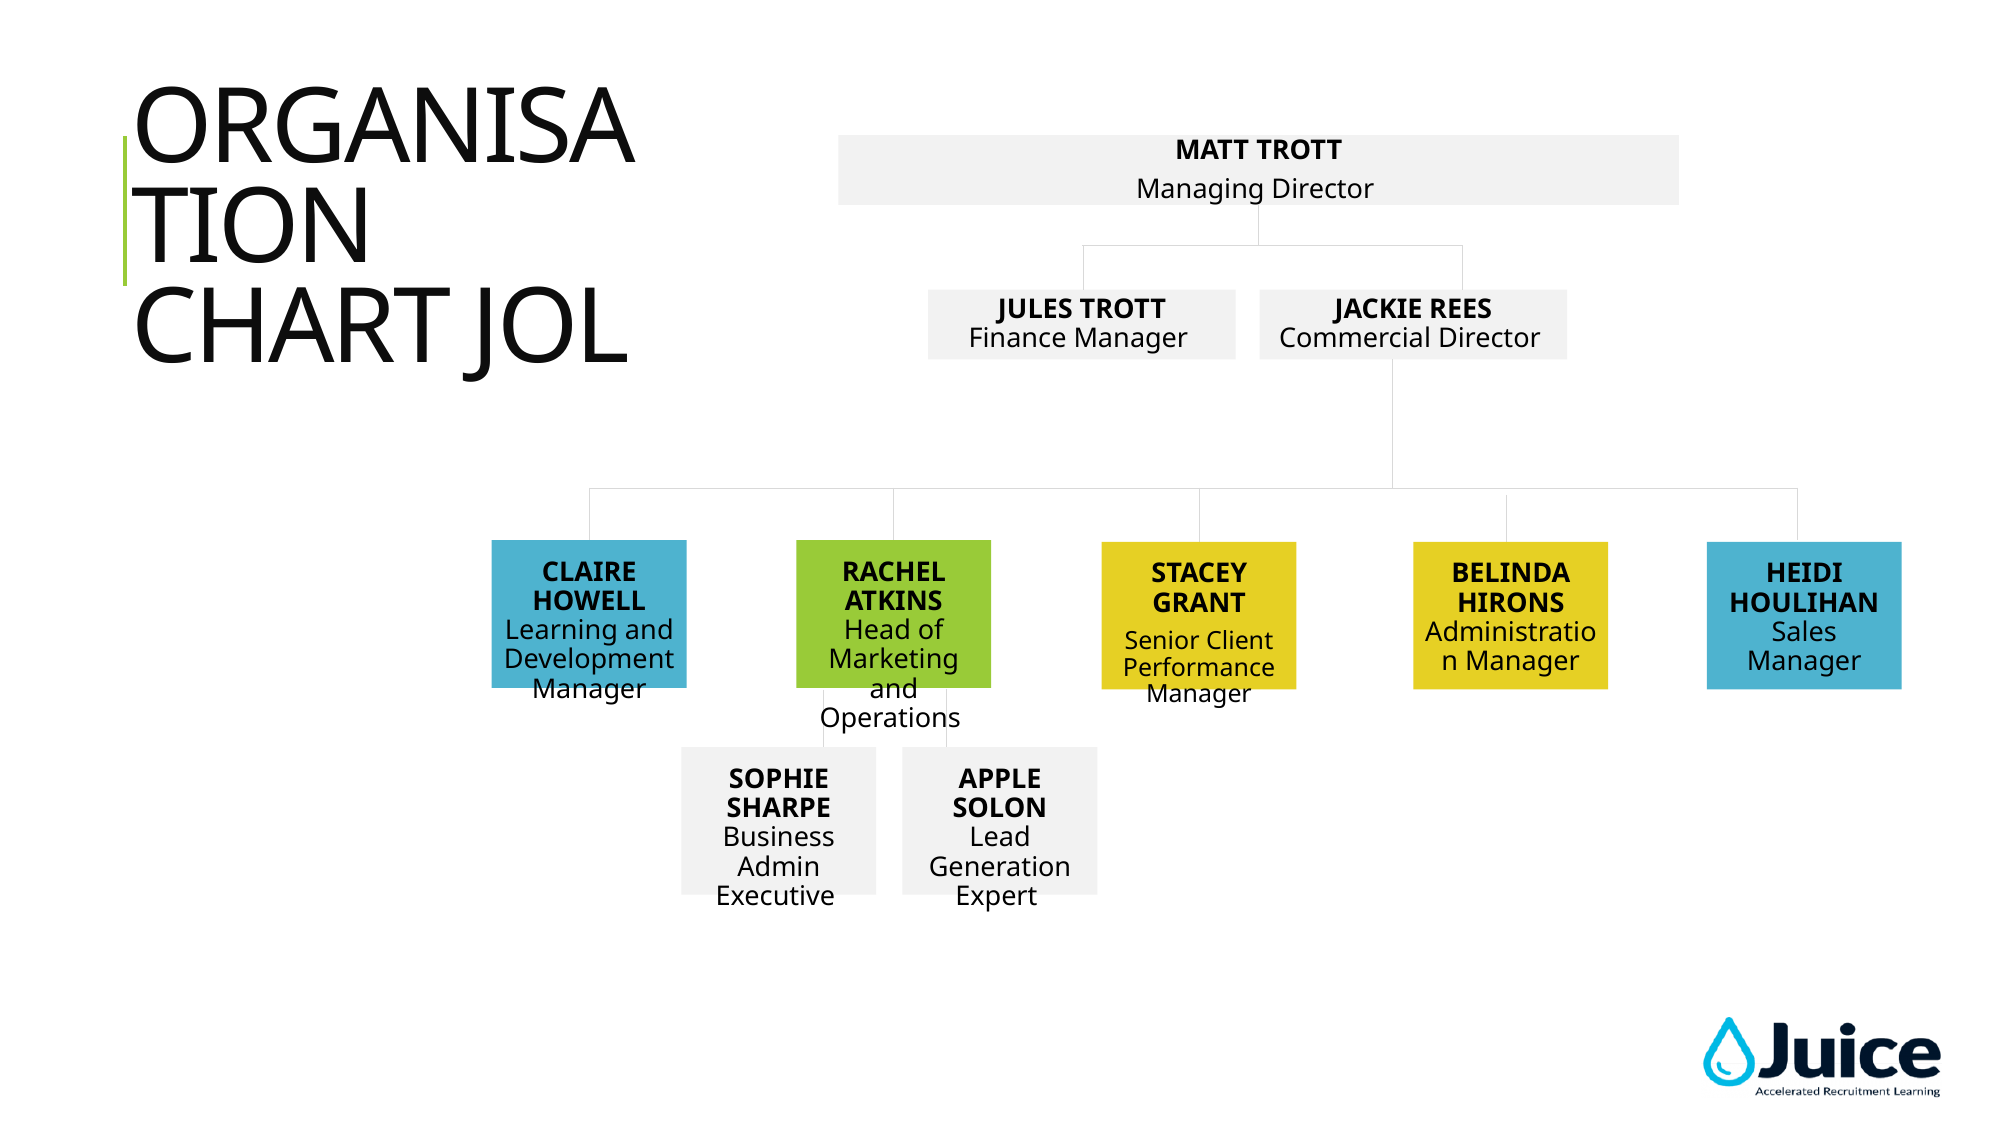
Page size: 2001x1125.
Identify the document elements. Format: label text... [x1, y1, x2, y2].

text_box JACKIE REES Commercial Director [1259, 289, 1568, 360]
text_box CLAIRE HOWELL Learning and Development Manager [491, 540, 687, 688]
text_box JULES TROTT Finance Manager [928, 289, 1236, 360]
picture [1701, 1017, 1942, 1098]
text_box BELINDA HIRONS Administration Manager [1413, 541, 1609, 690]
text_box RACHEL ATKINS Head of Marketing and Operations [796, 540, 992, 688]
text_box MATT TROTT Managing Director [838, 135, 1679, 205]
text_box HEIDI HOULIHAN Sales Manager [1706, 541, 1902, 690]
text_box APPLE SOLON Lead Generation Expert [902, 747, 1098, 895]
text_box STACEY GRANT Senior Client Performance Manager [1101, 541, 1297, 690]
picture [1711, 1031, 1747, 1080]
title Organisation Chart JOL [131, 105, 677, 360]
text_box SOPHIE SHARPE Business Admin Executive [681, 747, 877, 895]
